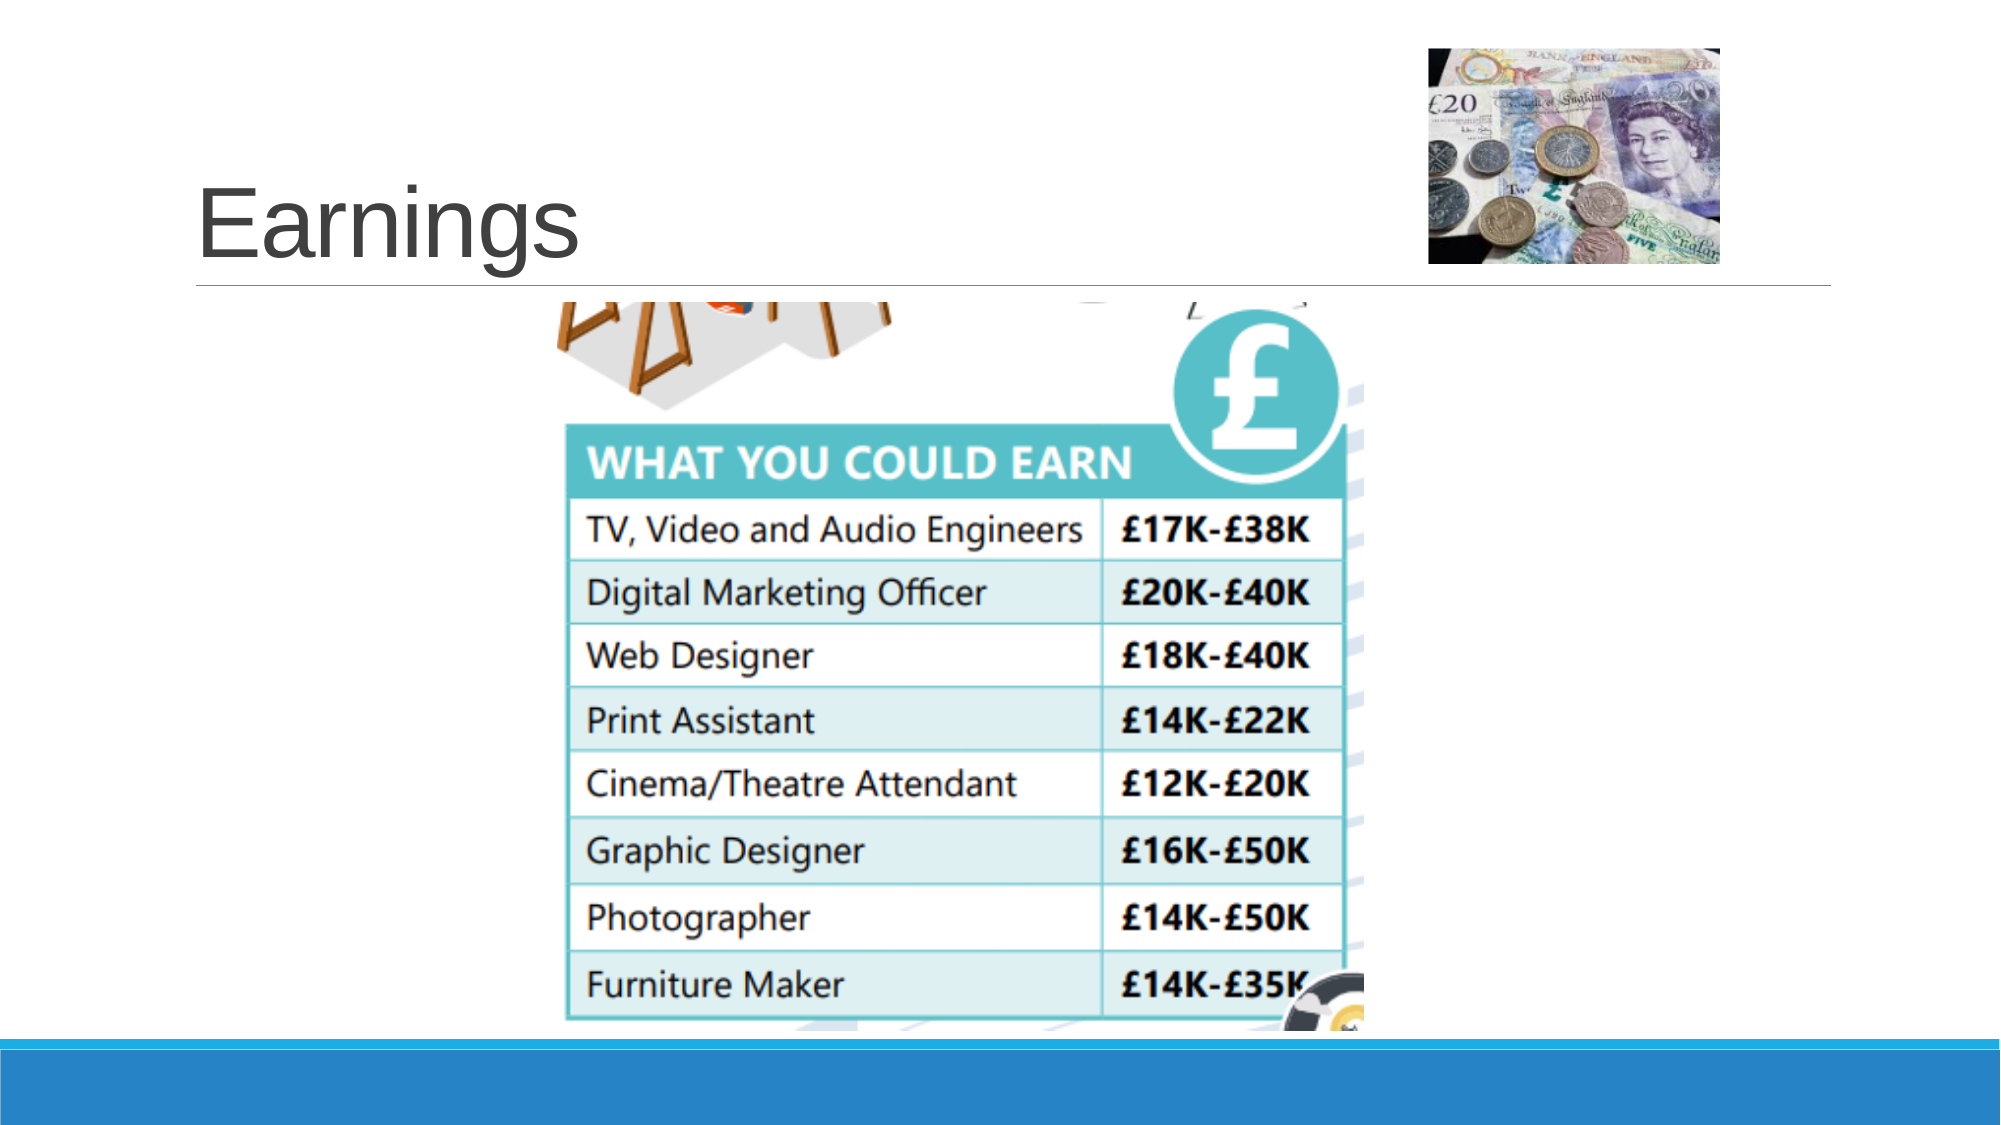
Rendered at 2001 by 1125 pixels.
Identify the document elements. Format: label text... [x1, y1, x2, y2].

title Earnings [180, 47, 1830, 285]
picture [556, 302, 1365, 1032]
picture [1426, 46, 1721, 264]
